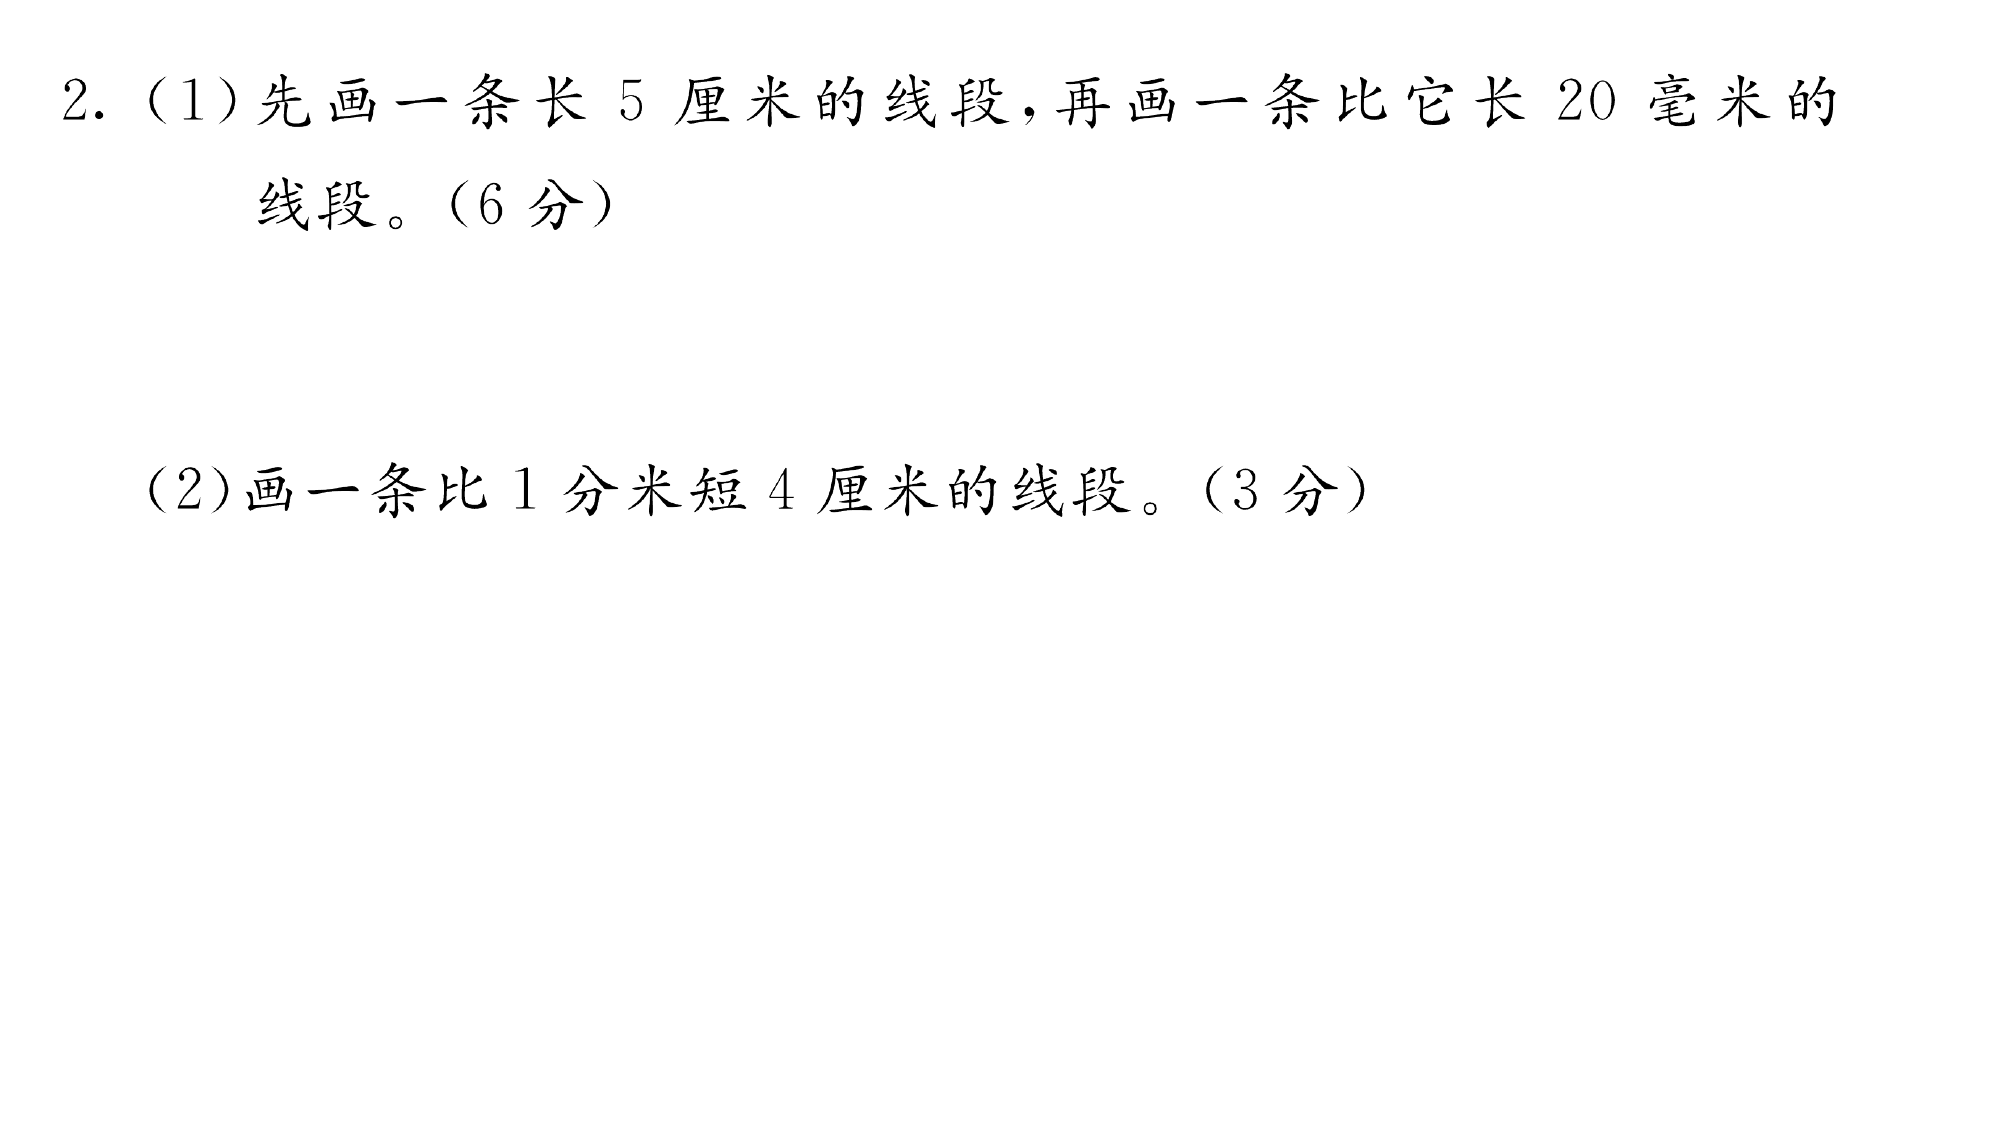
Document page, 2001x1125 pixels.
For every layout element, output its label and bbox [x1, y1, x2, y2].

picture [58, 58, 1949, 727]
